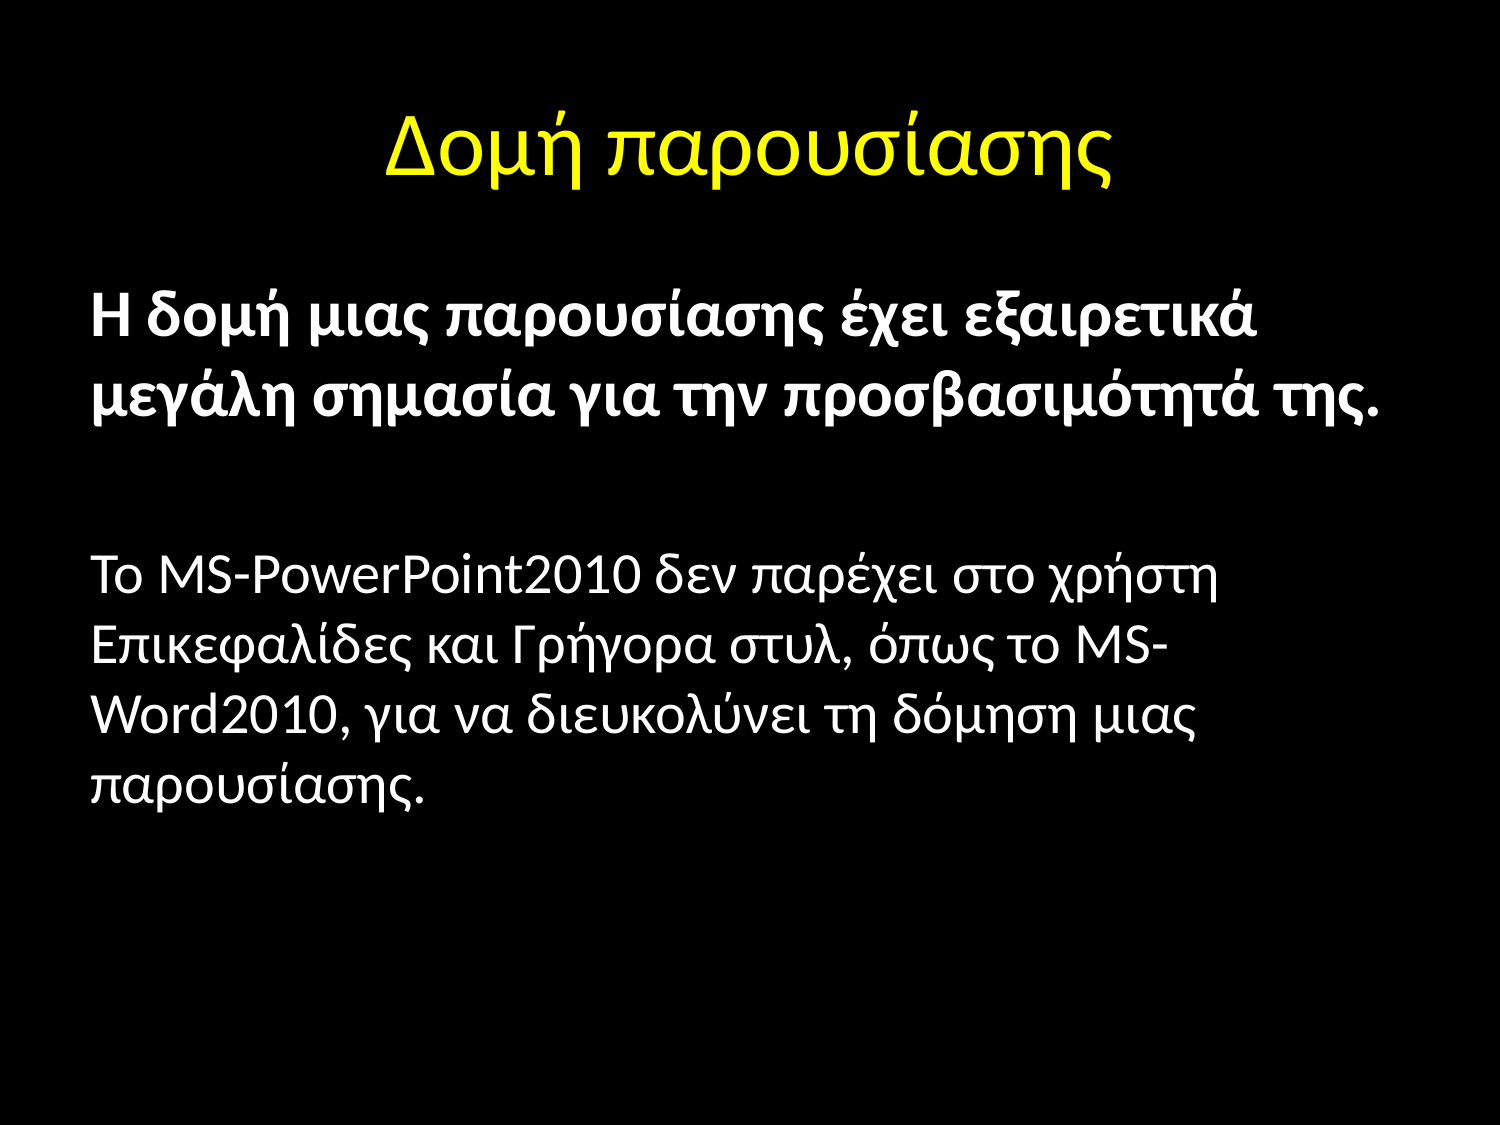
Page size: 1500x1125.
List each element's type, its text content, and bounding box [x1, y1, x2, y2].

title Δομή παρουσίασης [75, 45, 1425, 233]
list Η δομή μιας παρουσίασης έχει εξαιρετικά μεγάλη σημασία για την προσβασιμότητά της. Το MS-PowerPoint2010 δεν παρέχει στο χρήστη Επικεφαλίδες και Γρήγορα στυλ, όπως το MS-Word2010, για να διευκολύνει τη δόμηση μιας παρουσίασης. [75, 262, 1425, 1005]
